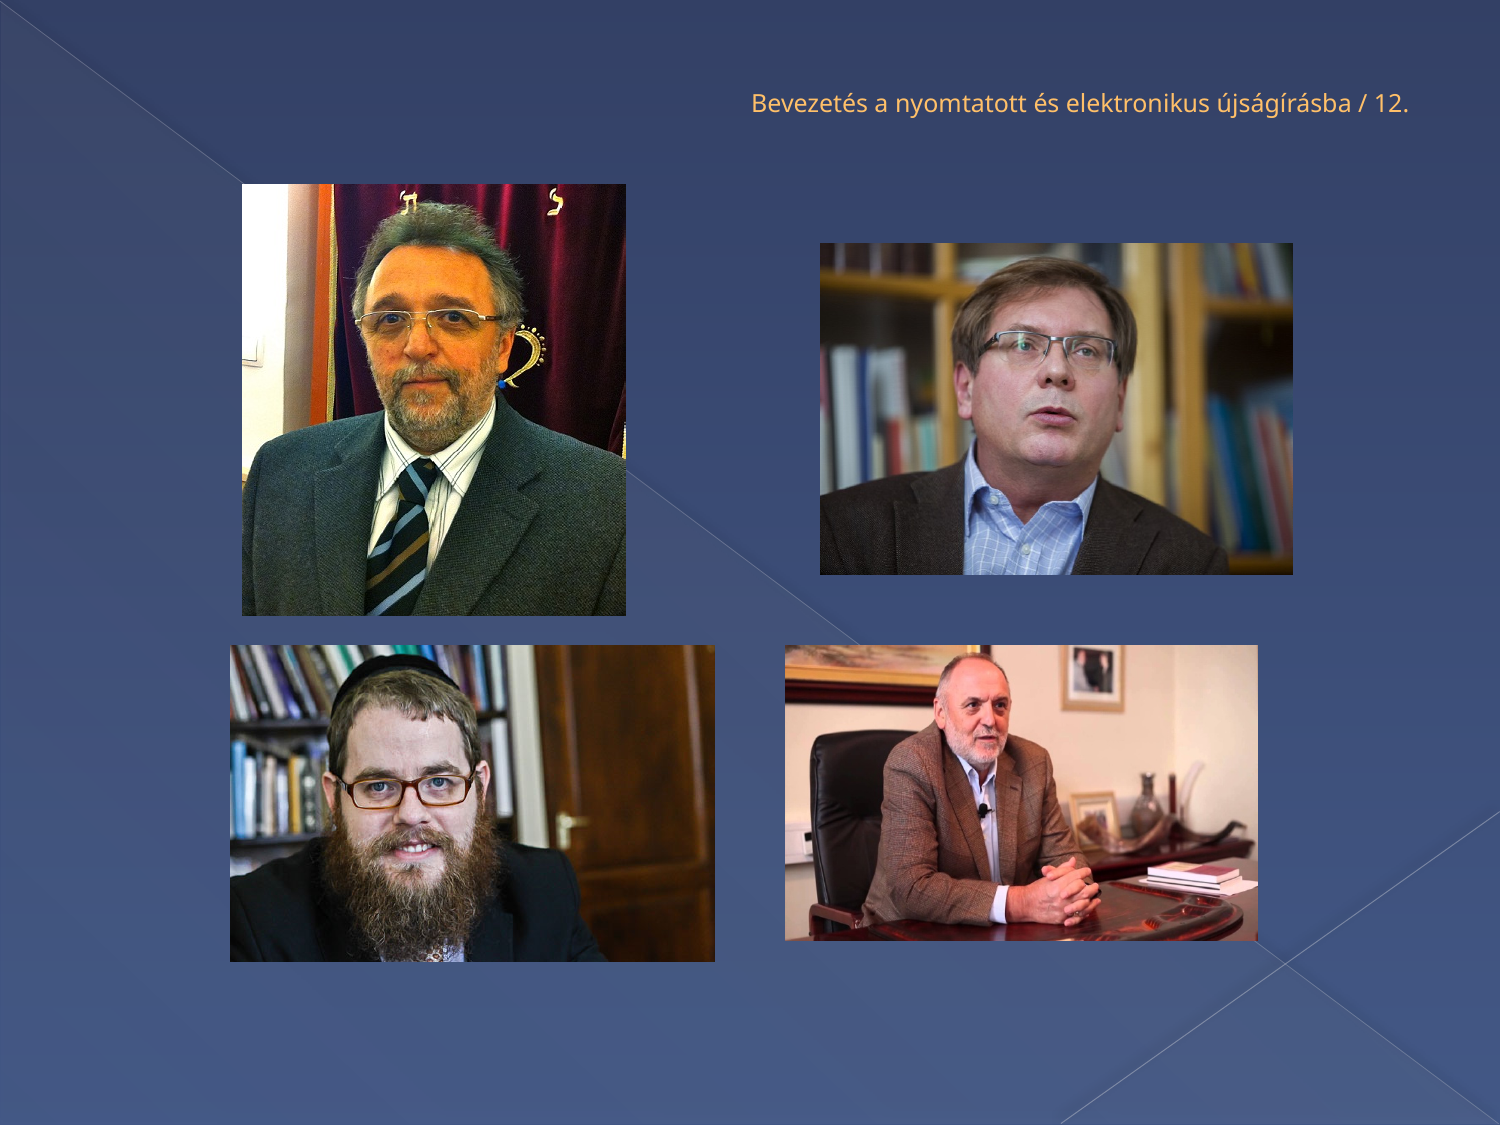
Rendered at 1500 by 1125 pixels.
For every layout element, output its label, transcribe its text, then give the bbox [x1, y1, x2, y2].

picture [229, 644, 715, 963]
picture [785, 644, 1259, 941]
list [241, 184, 627, 616]
title Bevezetés a nyomtatott és elektronikus újságírásba / 12. [75, 43, 1425, 161]
picture [820, 243, 1293, 575]
